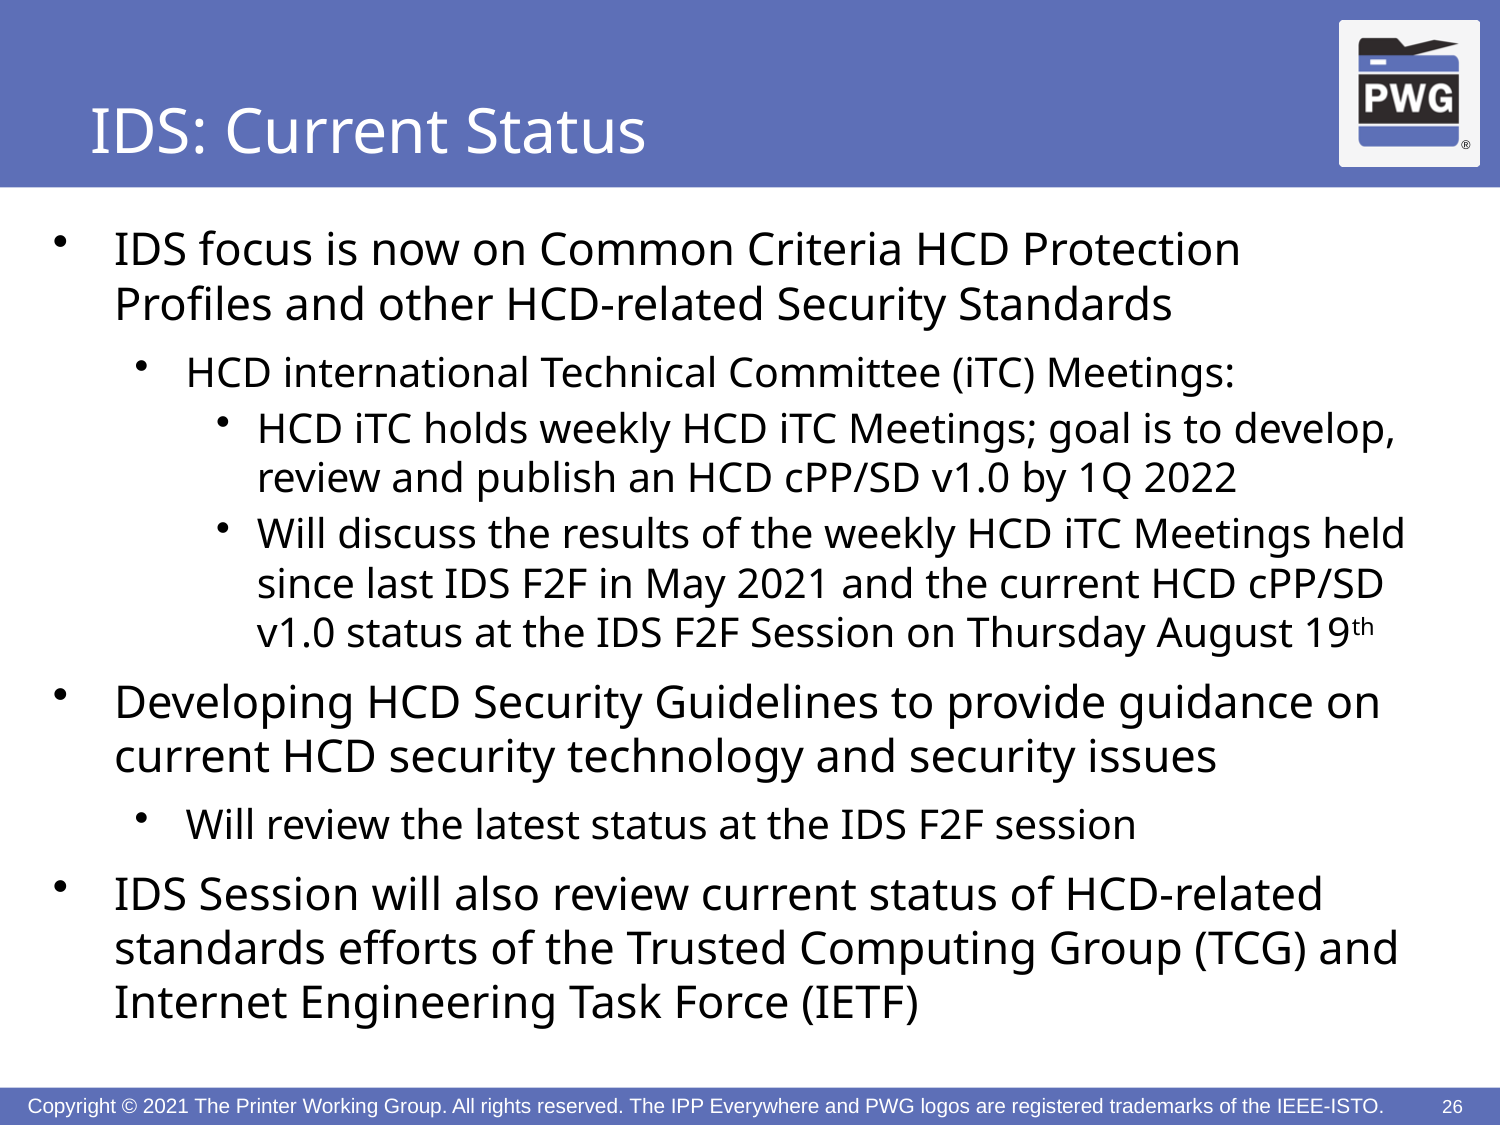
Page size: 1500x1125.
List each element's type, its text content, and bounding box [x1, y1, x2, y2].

slide_number 26 [1405, 1087, 1500, 1125]
picture [1339, 20, 1480, 167]
list IDS focus is now on Common Criteria HCD Protection Profiles and other HCD-related Security Standards HCD international Technical Committee (iTC) Meetings: HCD iTC holds weekly HCD iTC Meetings; goal is to develop, review and publish an HCD cPP/SD v1.0 by 1Q 2022 Will discuss the results of the weekly HCD iTC Meetings held since last IDS F2F in May 2021 and the current HCD cPP/SD v1.0 status at the IDS F2F Session on Thursday August 19th Developing HCD Security Guidelines to provide guidance on current HCD security technology and security issues Will review the latest status at the IDS F2F session IDS Session will also review current status of HCD-related standards efforts of the Trusted Computing Group (TCG) and Internet Engineering Task Force (IETF) [36, 211, 1422, 1055]
title IDS: Current Status [74, 7, 1318, 175]
